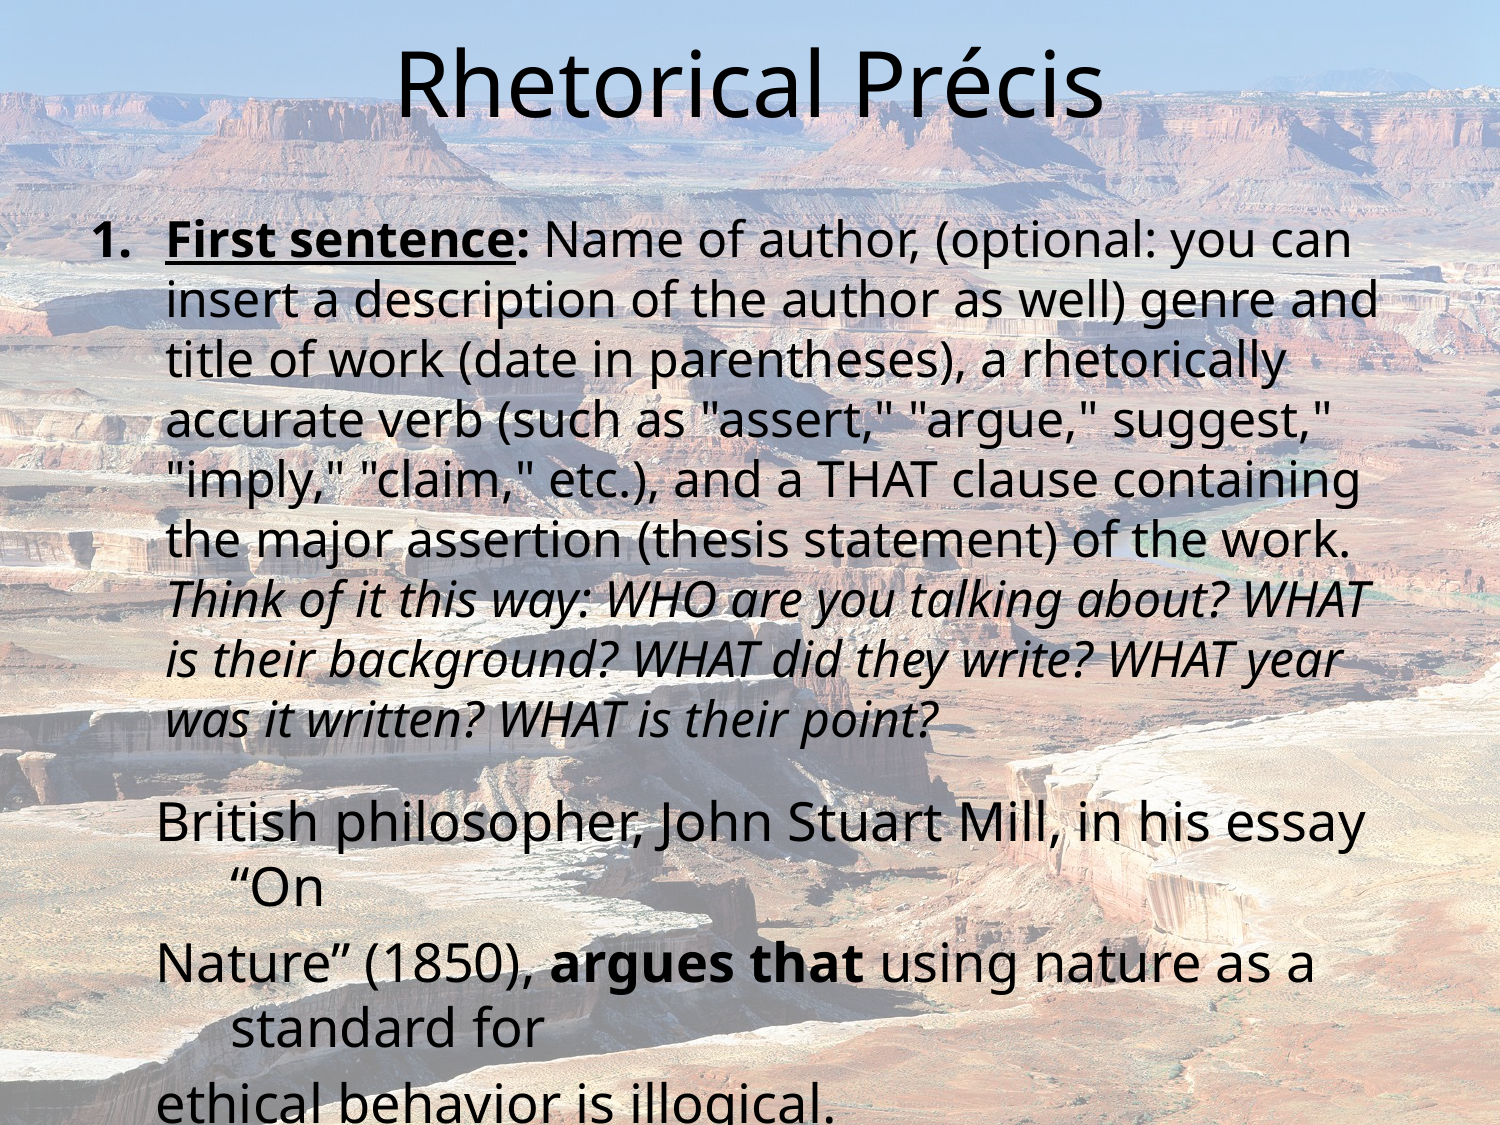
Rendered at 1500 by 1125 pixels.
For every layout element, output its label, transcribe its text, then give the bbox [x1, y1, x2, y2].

title Rhetorical Précis [0, 0, 1500, 163]
list First sentence: Name of author, (optional: you can insert a description of the author as well) genre and title of work (date in parentheses), a rhetorically accurate verb (such as "assert," "argue," suggest," "imply," "claim," etc.), and a THAT clause containing the major assertion (thesis statement) of the work. Think of it this way: WHO are you talking about? WHAT is their background? WHAT did they write? WHAT year was it written? WHAT is their point? British philosopher, John Stuart Mill, in his essay “On Nature” (1850), argues that using nature as a standard for ethical behavior is illogical. [75, 200, 1425, 1125]
